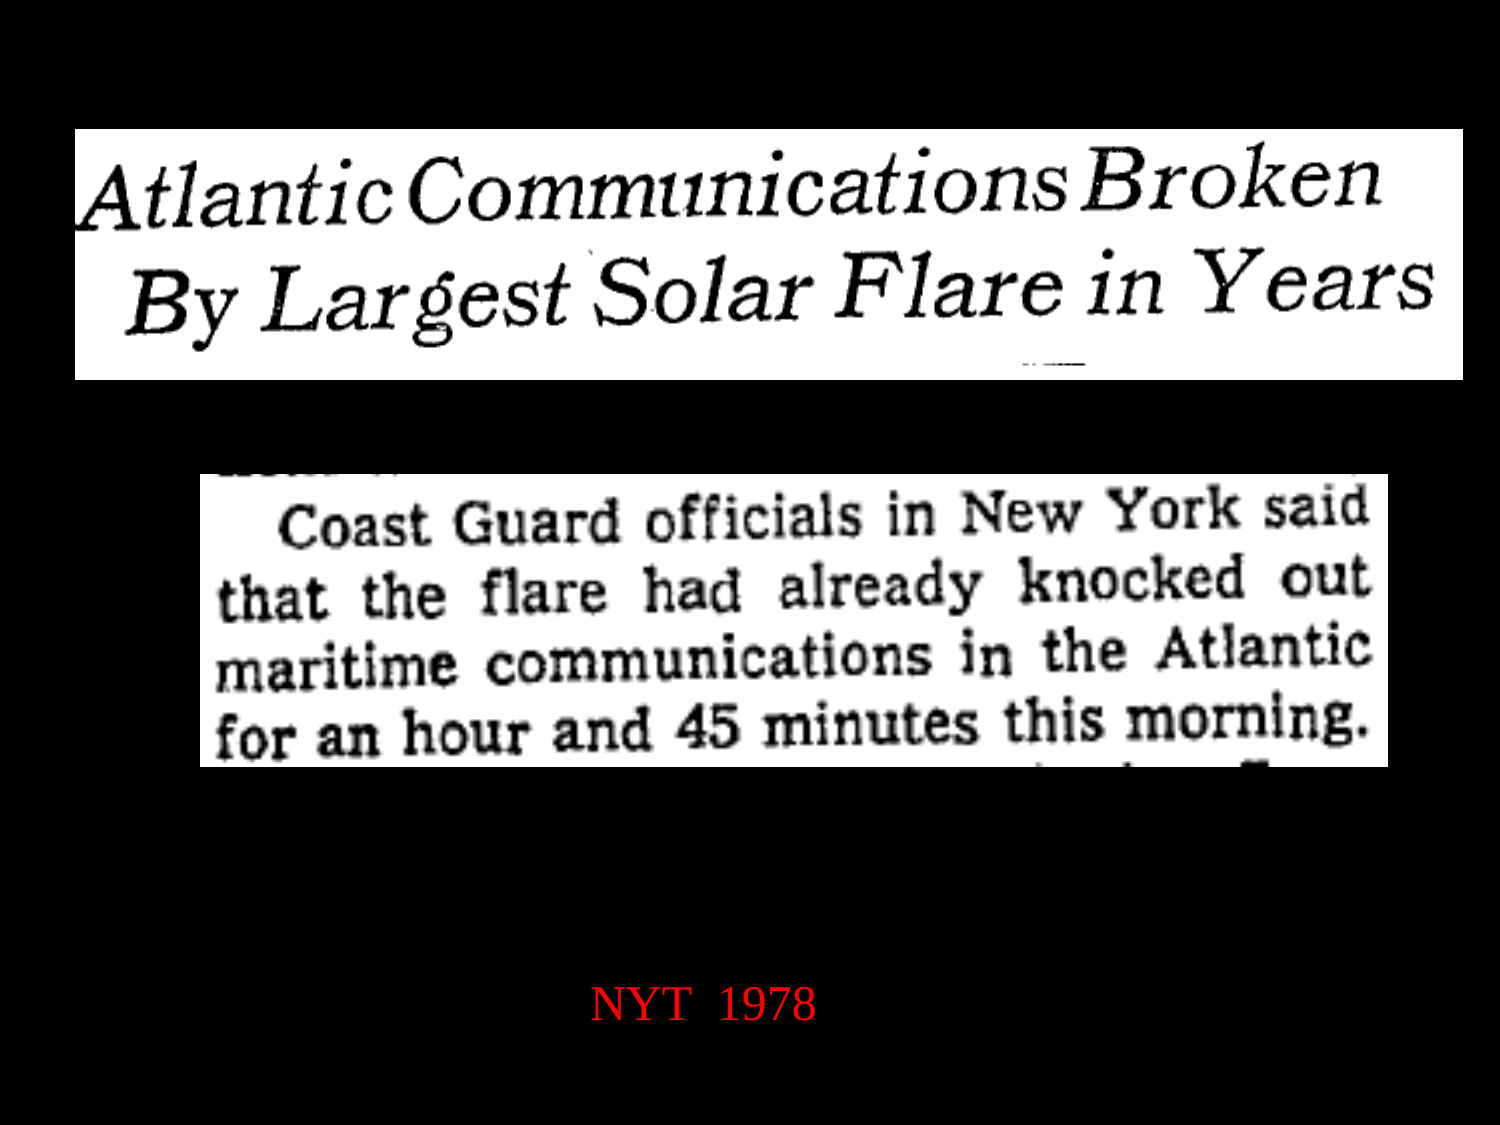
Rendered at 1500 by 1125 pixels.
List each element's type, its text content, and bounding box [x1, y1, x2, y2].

text_box NYT 1978 [574, 962, 835, 1038]
picture [74, 129, 1463, 380]
picture [199, 474, 1388, 767]
